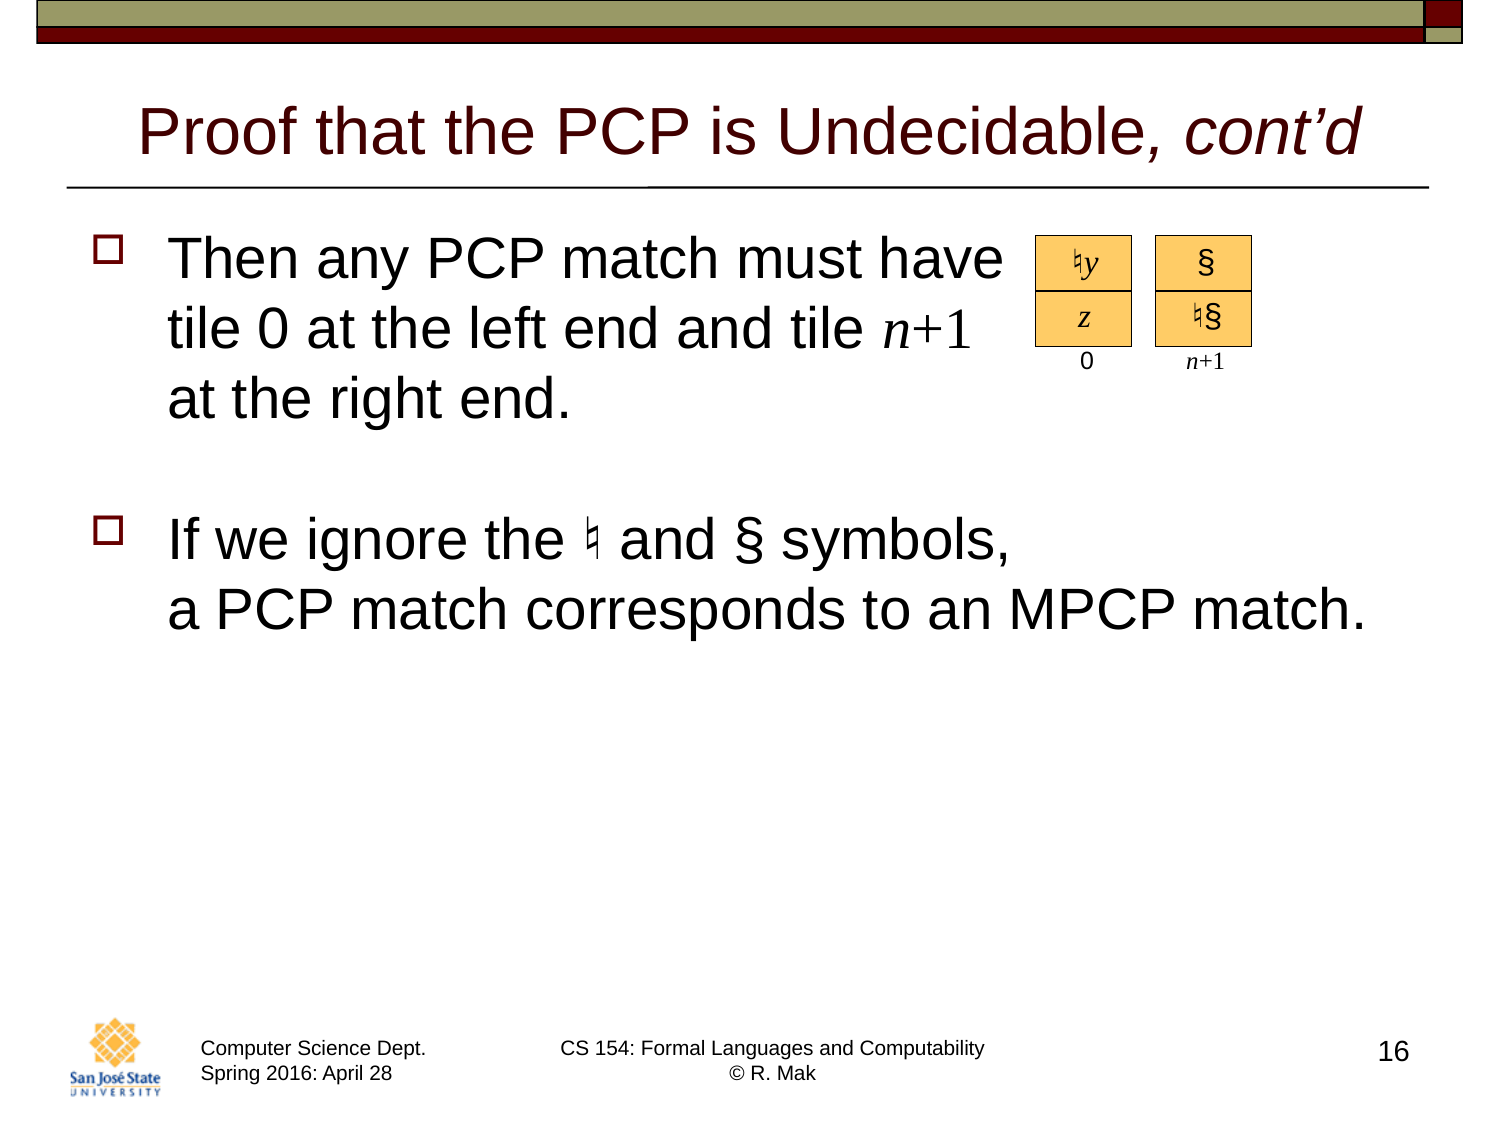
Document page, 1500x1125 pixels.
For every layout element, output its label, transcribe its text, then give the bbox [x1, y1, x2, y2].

list Then any PCP match must have tile 0 at the left end and tile n+1 at the right end. If we ignore the ♮ and § symbols, a PCP match corresponds to an MPCP match. [75, 212, 1425, 1006]
picture [60, 1012, 166, 1112]
title Proof that the PCP is Undecidable, cont’d [75, 67, 1425, 175]
slide_number 16 [1112, 1025, 1425, 1100]
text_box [1034, 232, 1252, 384]
